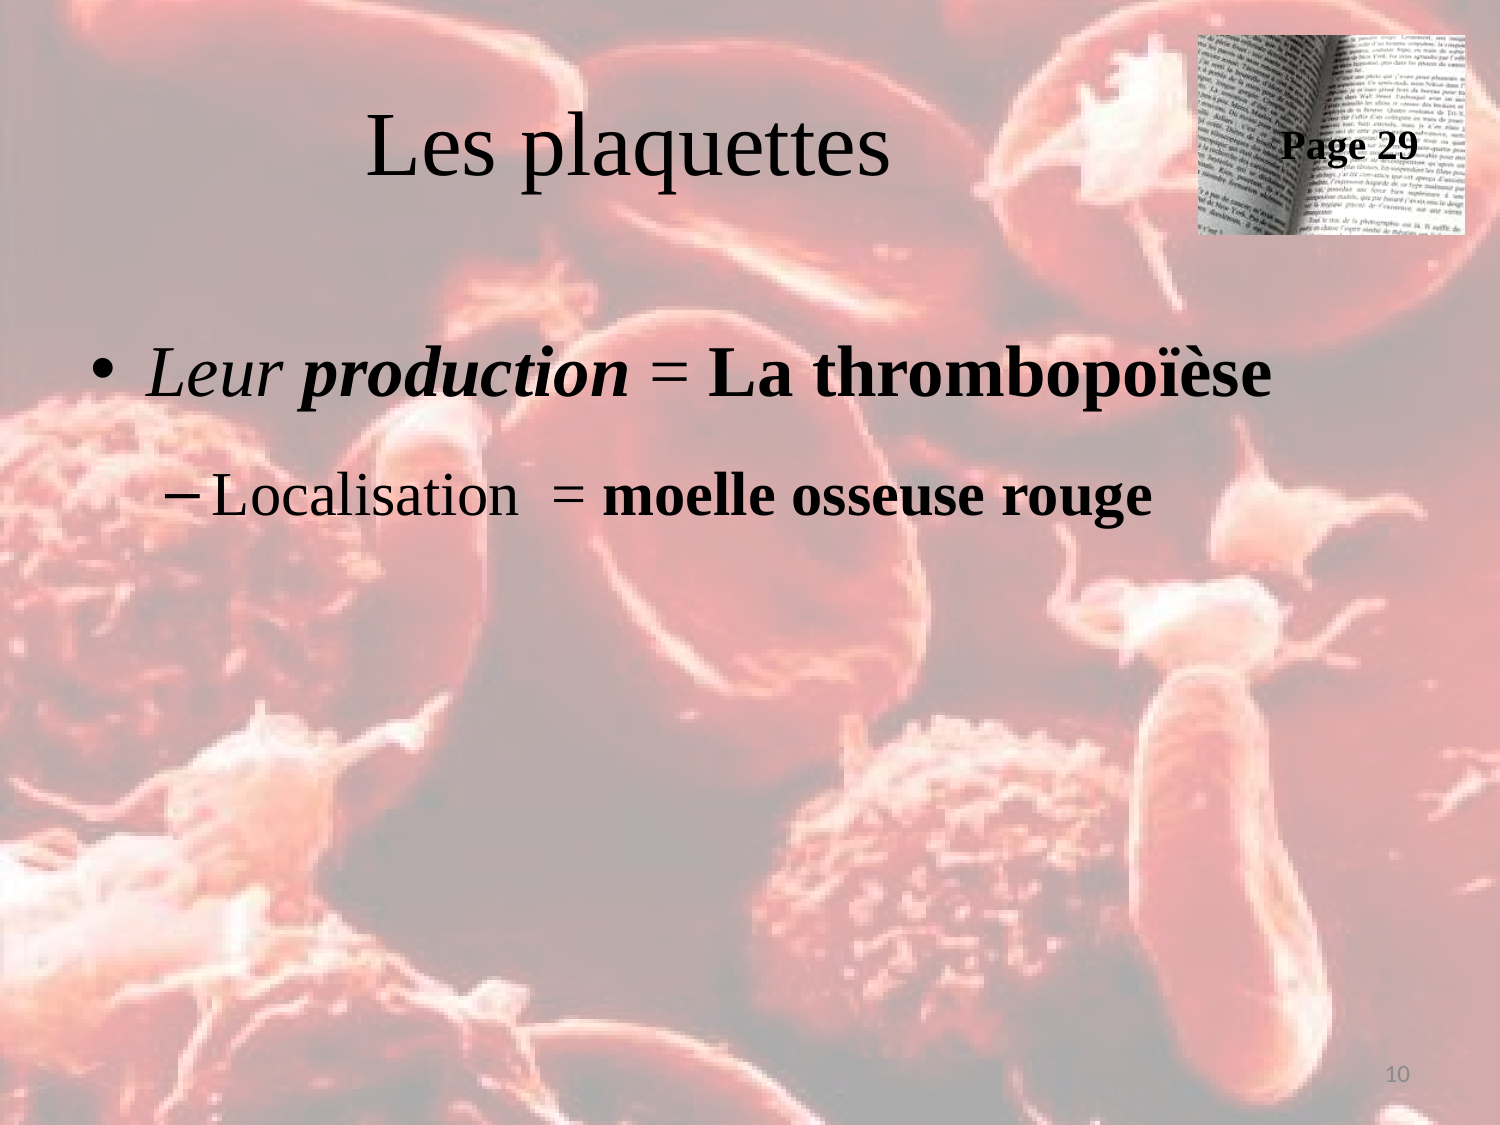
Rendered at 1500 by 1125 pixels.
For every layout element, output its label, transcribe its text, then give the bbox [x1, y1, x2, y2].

title Les plaquettes [75, 45, 1184, 233]
picture [1198, 34, 1466, 235]
slide_number 10 [1074, 1042, 1425, 1103]
list Leur production = La thrombopoïèse Localisation = moelle osseuse rouge [75, 316, 1465, 657]
